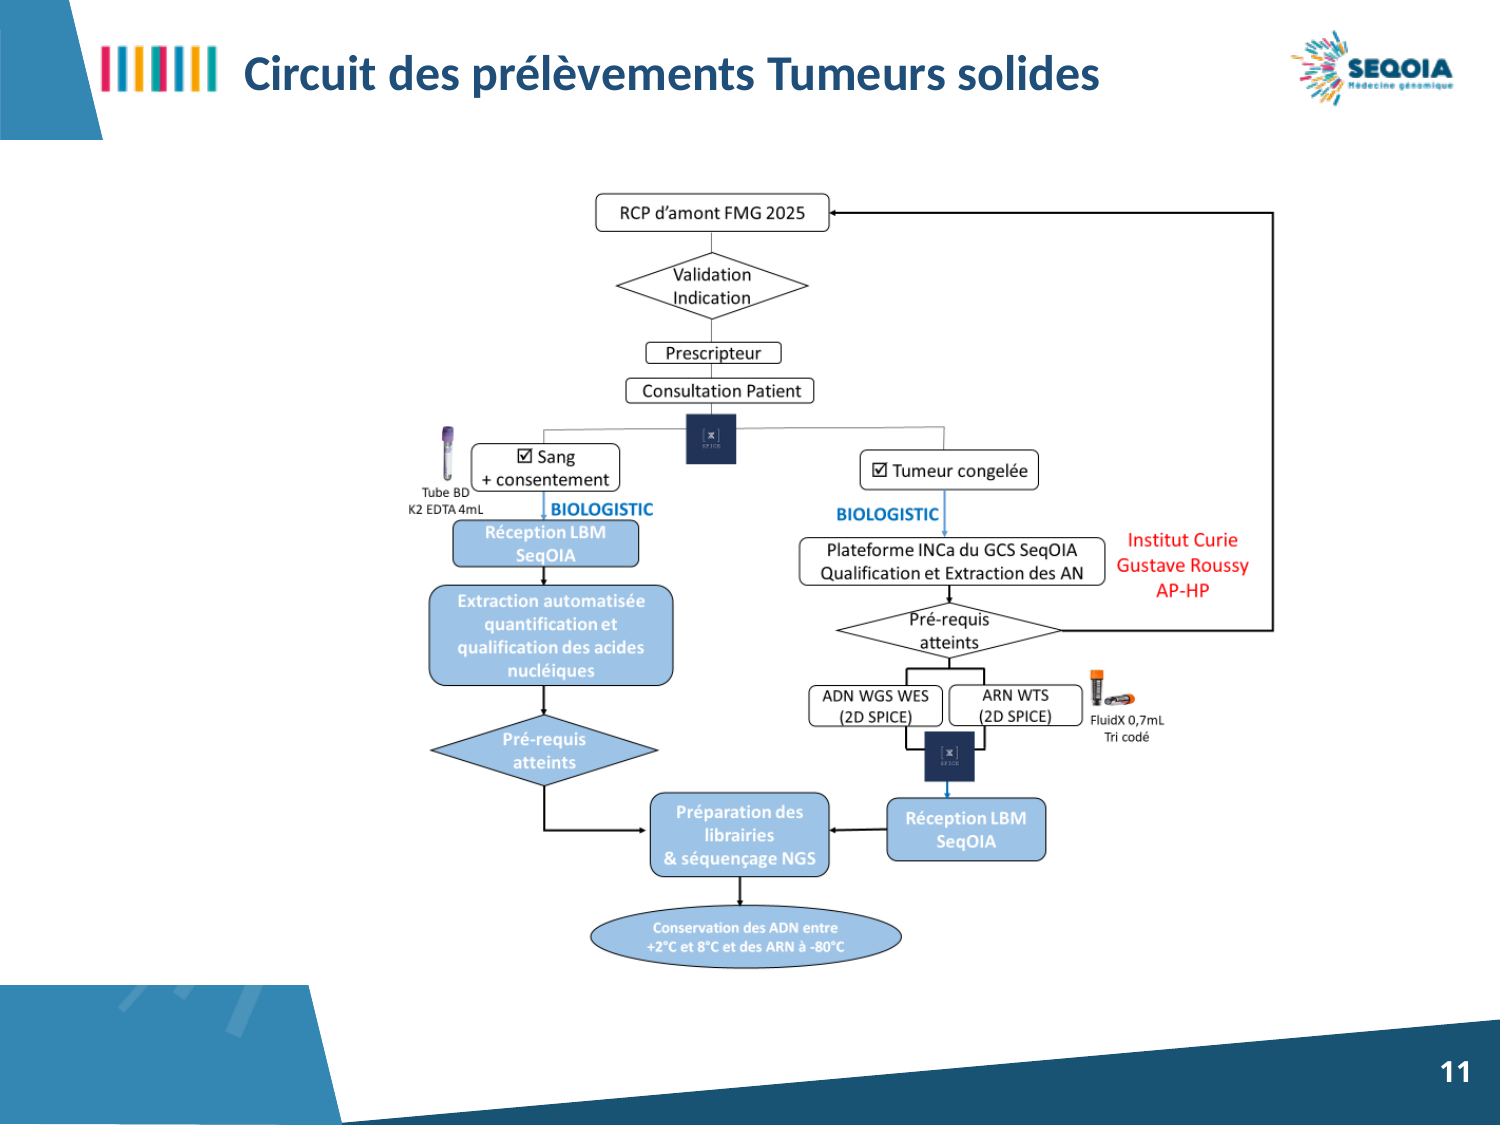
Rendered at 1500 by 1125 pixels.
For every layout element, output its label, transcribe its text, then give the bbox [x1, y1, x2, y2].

picture [99, 44, 219, 95]
text_box [0, 1055, 345, 1125]
text_box [344, 1017, 1500, 1125]
text_box [0, 0, 105, 138]
picture [0, 140, 1500, 1047]
picture [1288, 28, 1457, 109]
title Circuit des prélèvements Tumeurs solides [244, 35, 1283, 102]
text_box 11 [1417, 1046, 1496, 1101]
